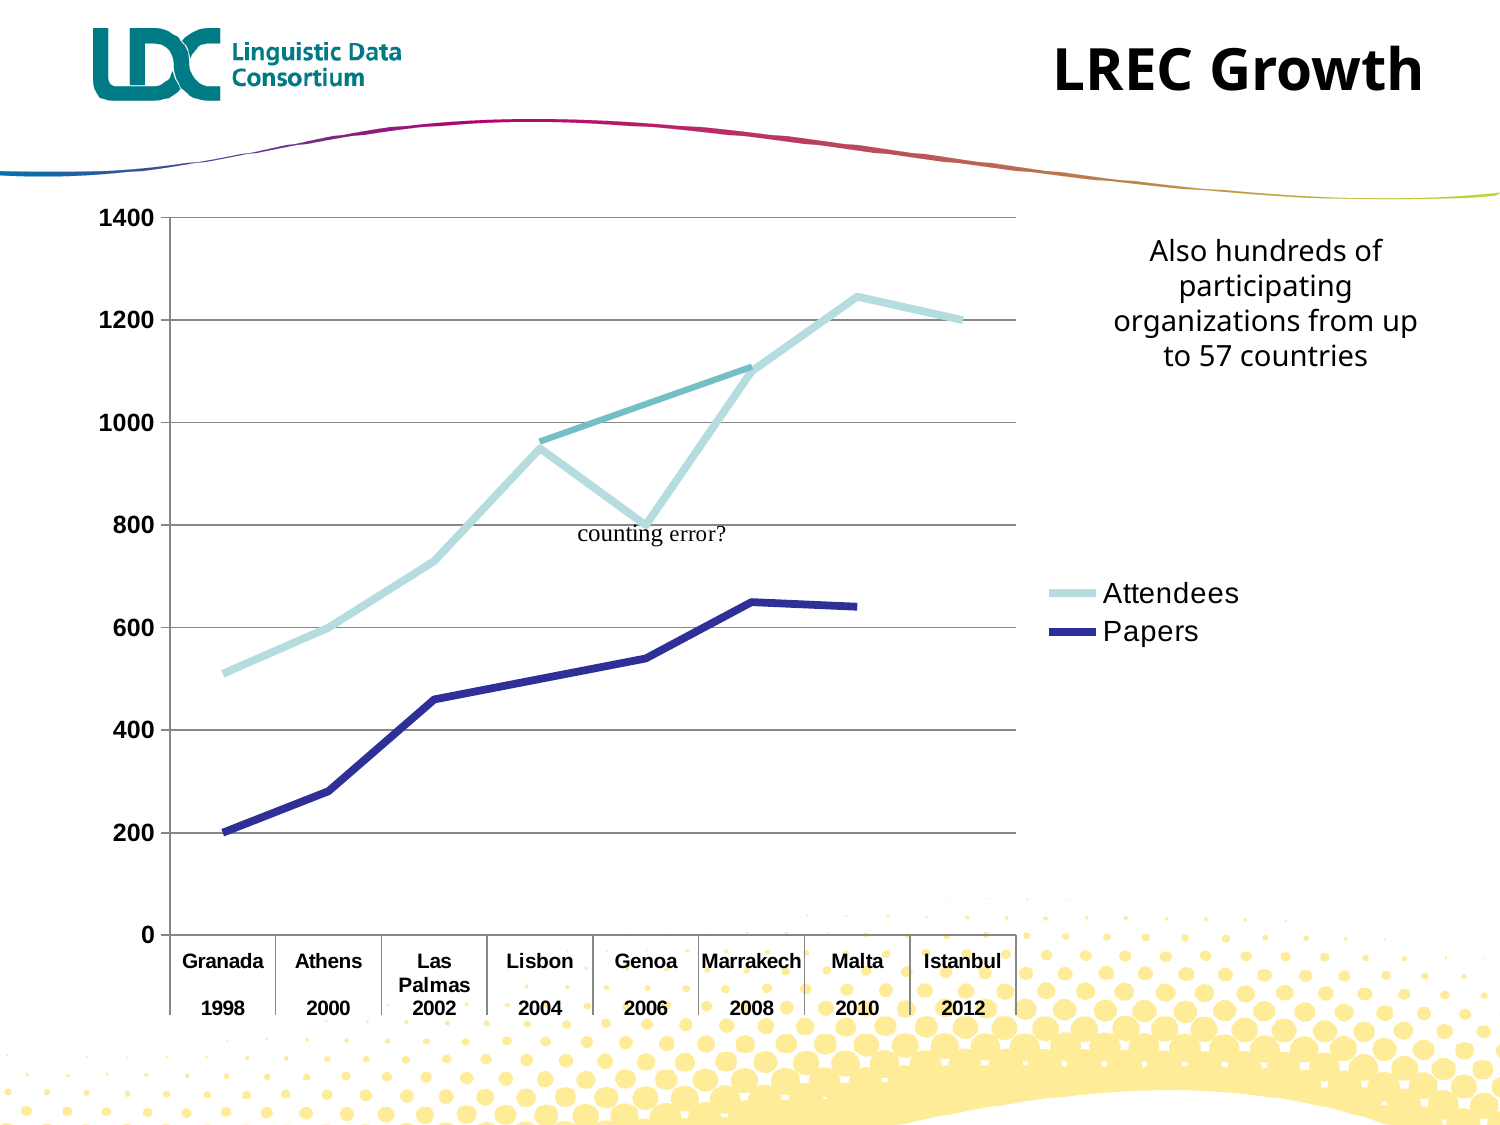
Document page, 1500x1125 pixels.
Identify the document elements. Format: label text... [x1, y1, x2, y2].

chart [74, 187, 1263, 1038]
picture [0, 0, 1500, 1125]
text_box Also hundreds of participating organizations from up to 57 countries [1266, 224, 1438, 380]
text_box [539, 366, 753, 442]
title LREC Growth [637, 32, 1425, 163]
